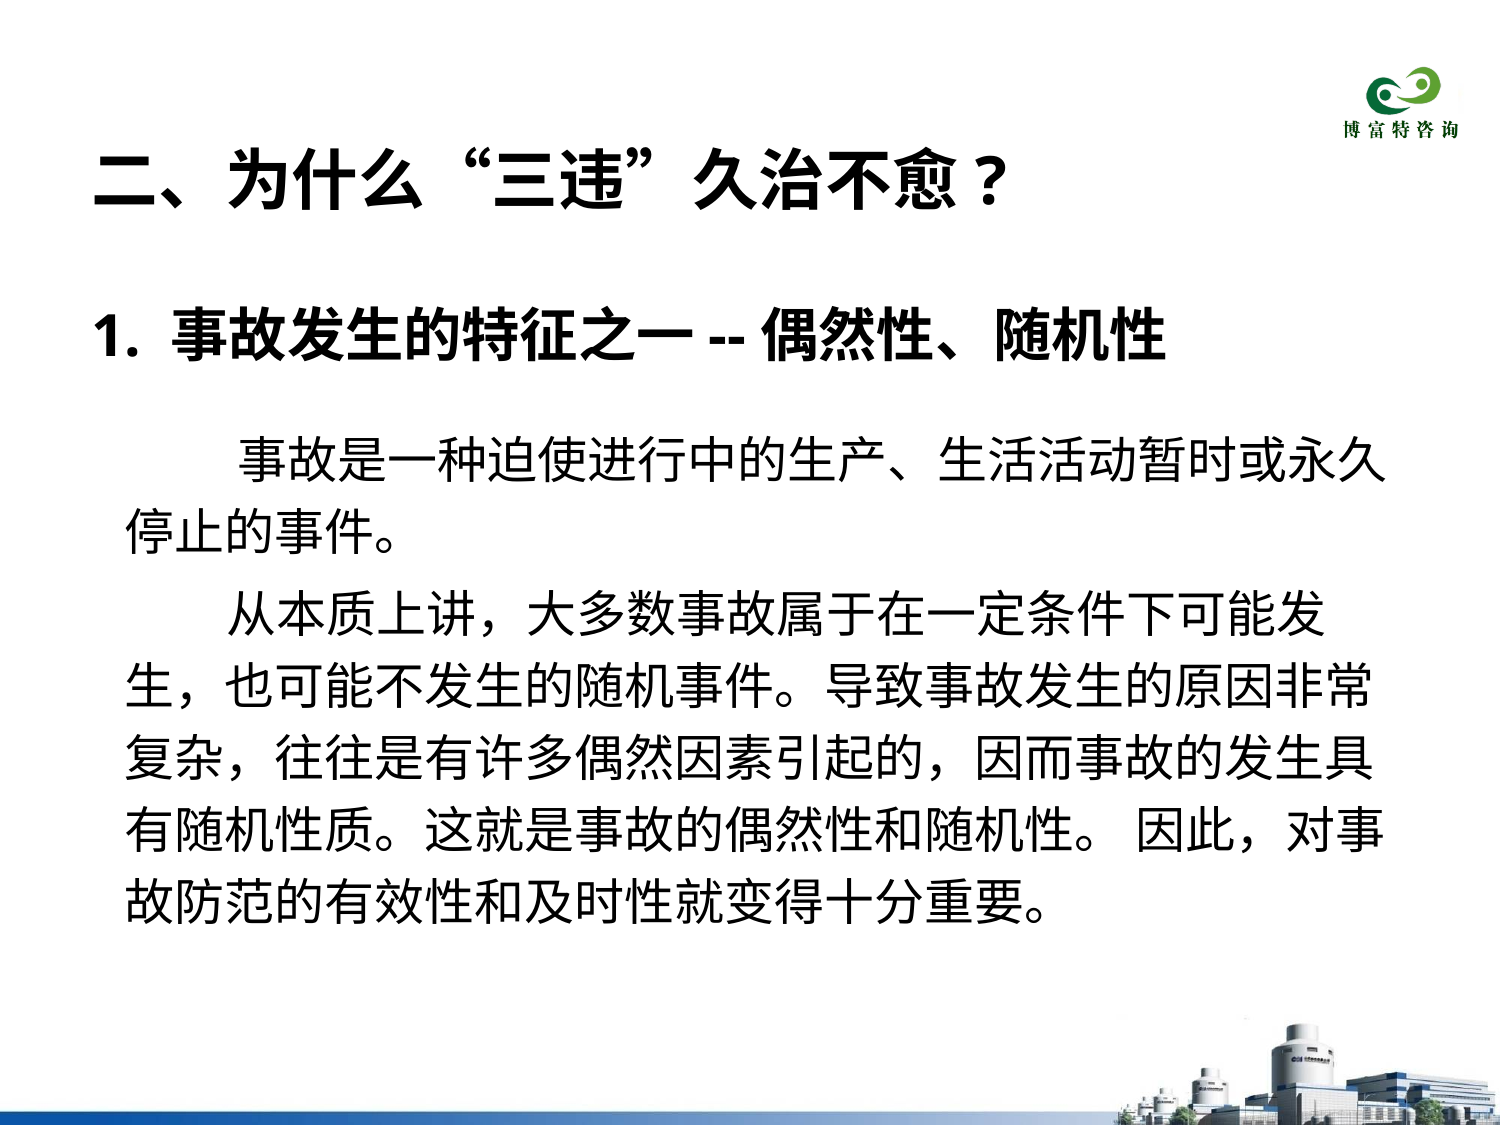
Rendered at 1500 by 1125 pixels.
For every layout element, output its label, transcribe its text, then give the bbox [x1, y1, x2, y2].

title 二、为什么“三违”久治不愈? 1. 事故发生的特征之一--偶然性、随机性 [76, 148, 1428, 337]
picture [0, 0, 1500, 1125]
list 事故是一种迫使进行中的生产、生活活动暂时或永久停止的事件。 从本质上讲，大多数事故属于在一定条件下可能发生，也可能不发生的随机事件。导致事故发生的原因非常复杂，往往是有许多偶然因素引起的，因而事故的发生具有随机性质。这就是事故的偶然性和随机性。 因此，对事故防范的有效性和及时性就变得十分重要。 [52, 408, 1404, 988]
